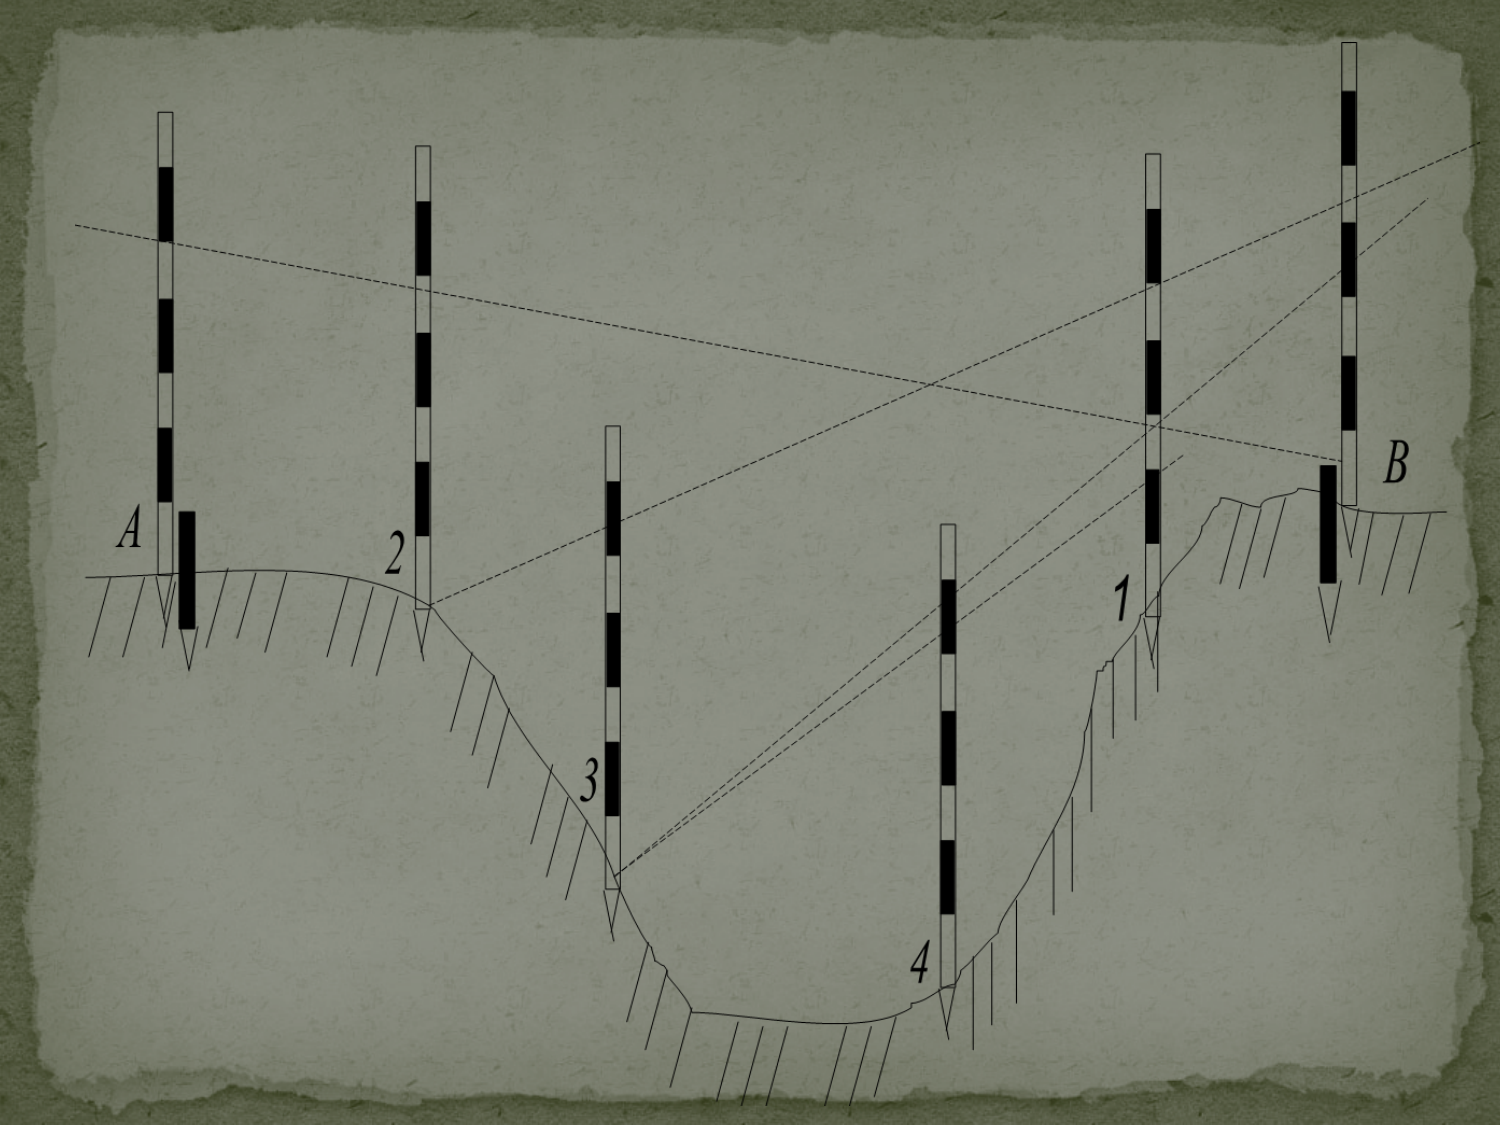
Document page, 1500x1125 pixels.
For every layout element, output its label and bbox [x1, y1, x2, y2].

list [79, 46, 1477, 1103]
